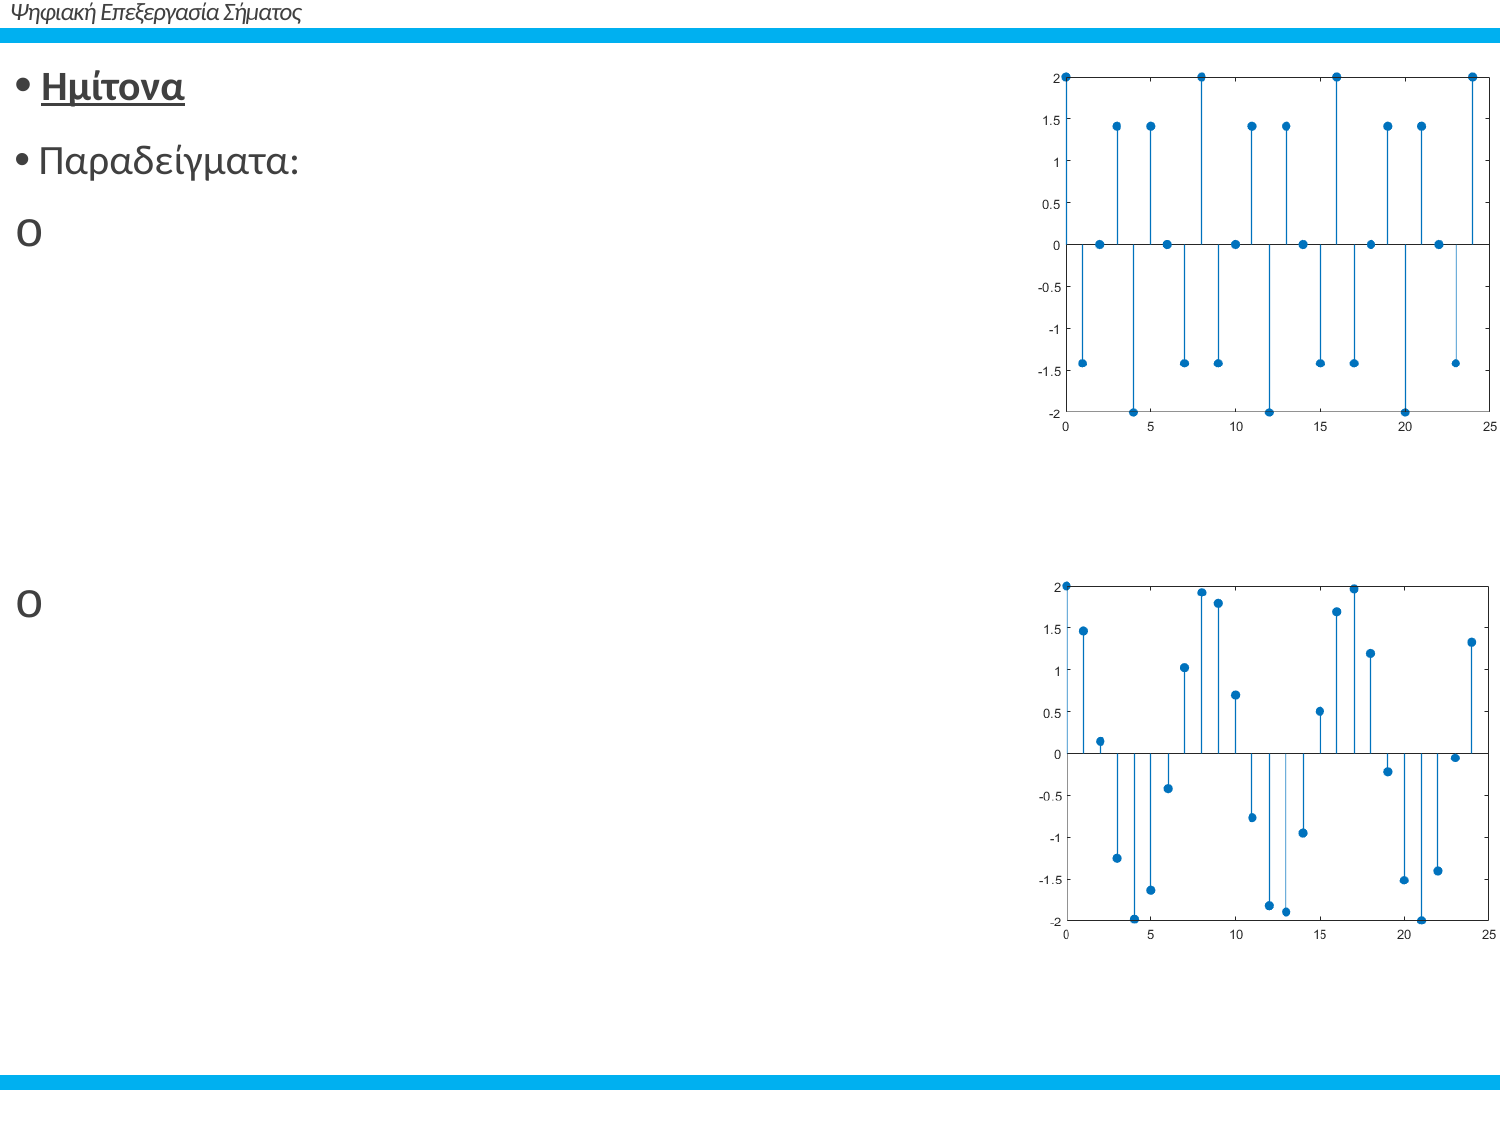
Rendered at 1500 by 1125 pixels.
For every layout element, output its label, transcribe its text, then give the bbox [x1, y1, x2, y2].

text_box [0, 1075, 1500, 1090]
title Ψηφιακή Επεξεργασία Σήματος [0, 5, 1484, 28]
text_box [0, 28, 1500, 43]
picture [1035, 574, 1500, 944]
picture [1035, 64, 1500, 434]
